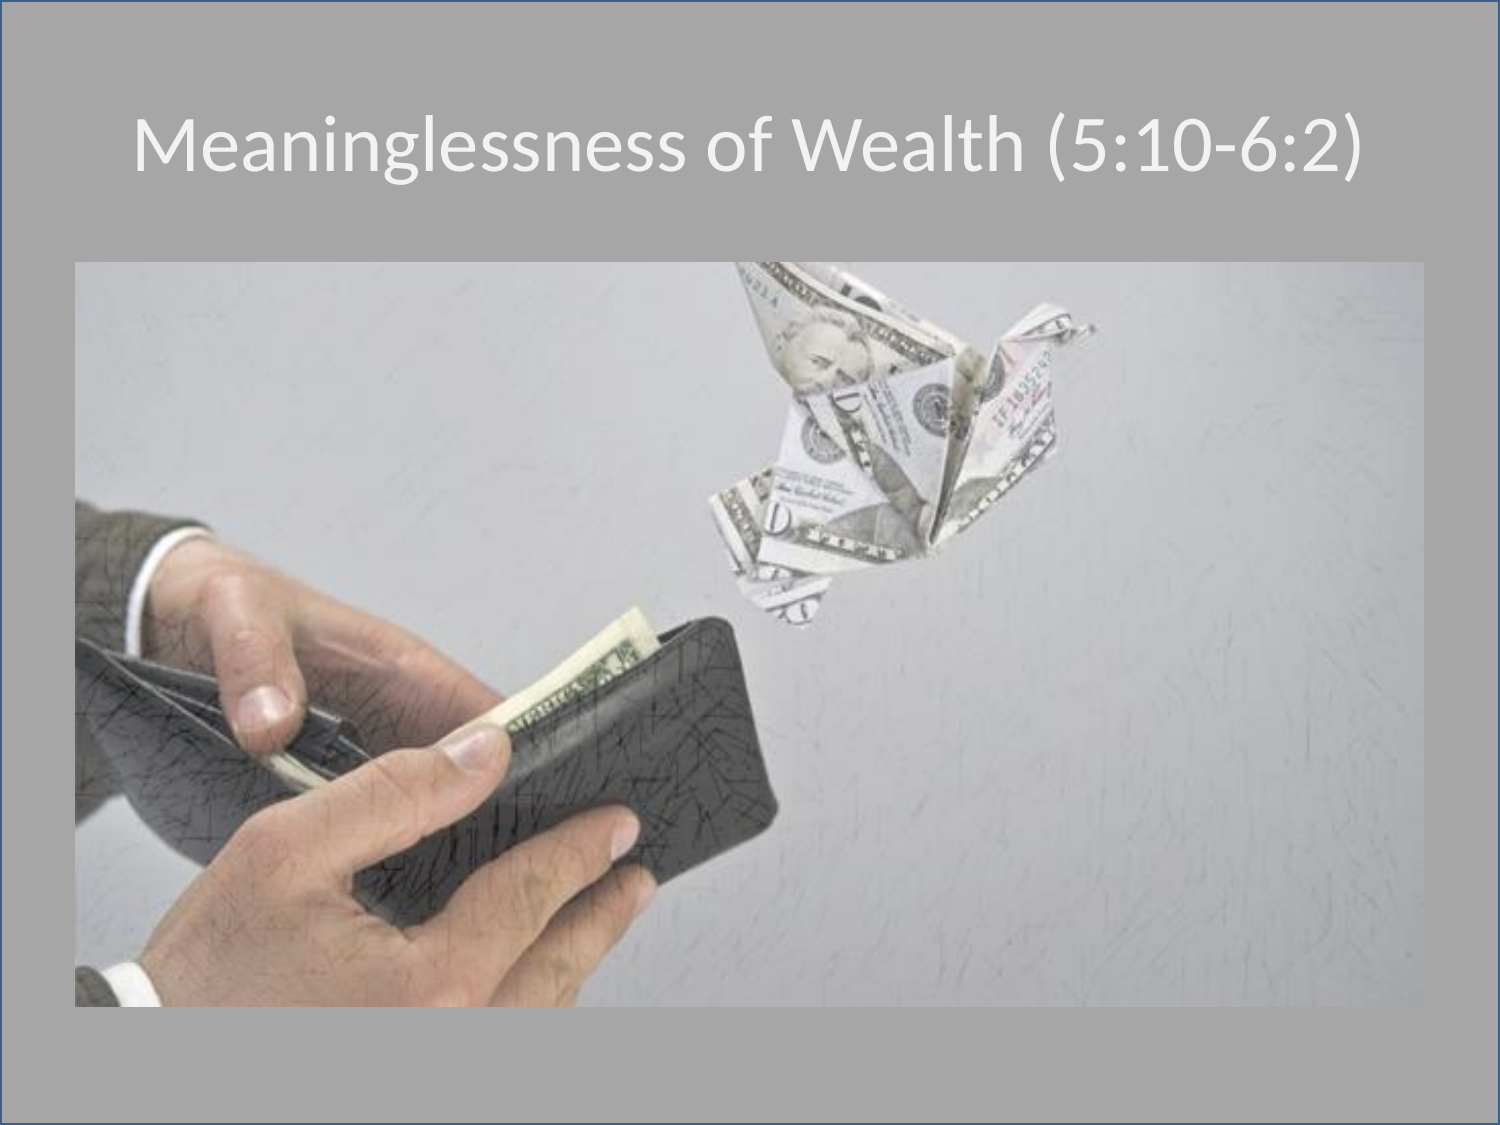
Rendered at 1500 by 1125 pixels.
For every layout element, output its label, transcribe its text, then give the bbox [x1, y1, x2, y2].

picture [74, 262, 1424, 1007]
text_box [0, 0, 1500, 1125]
title Meaninglessness of Wealth (5:10-6:2) [75, 45, 1425, 233]
